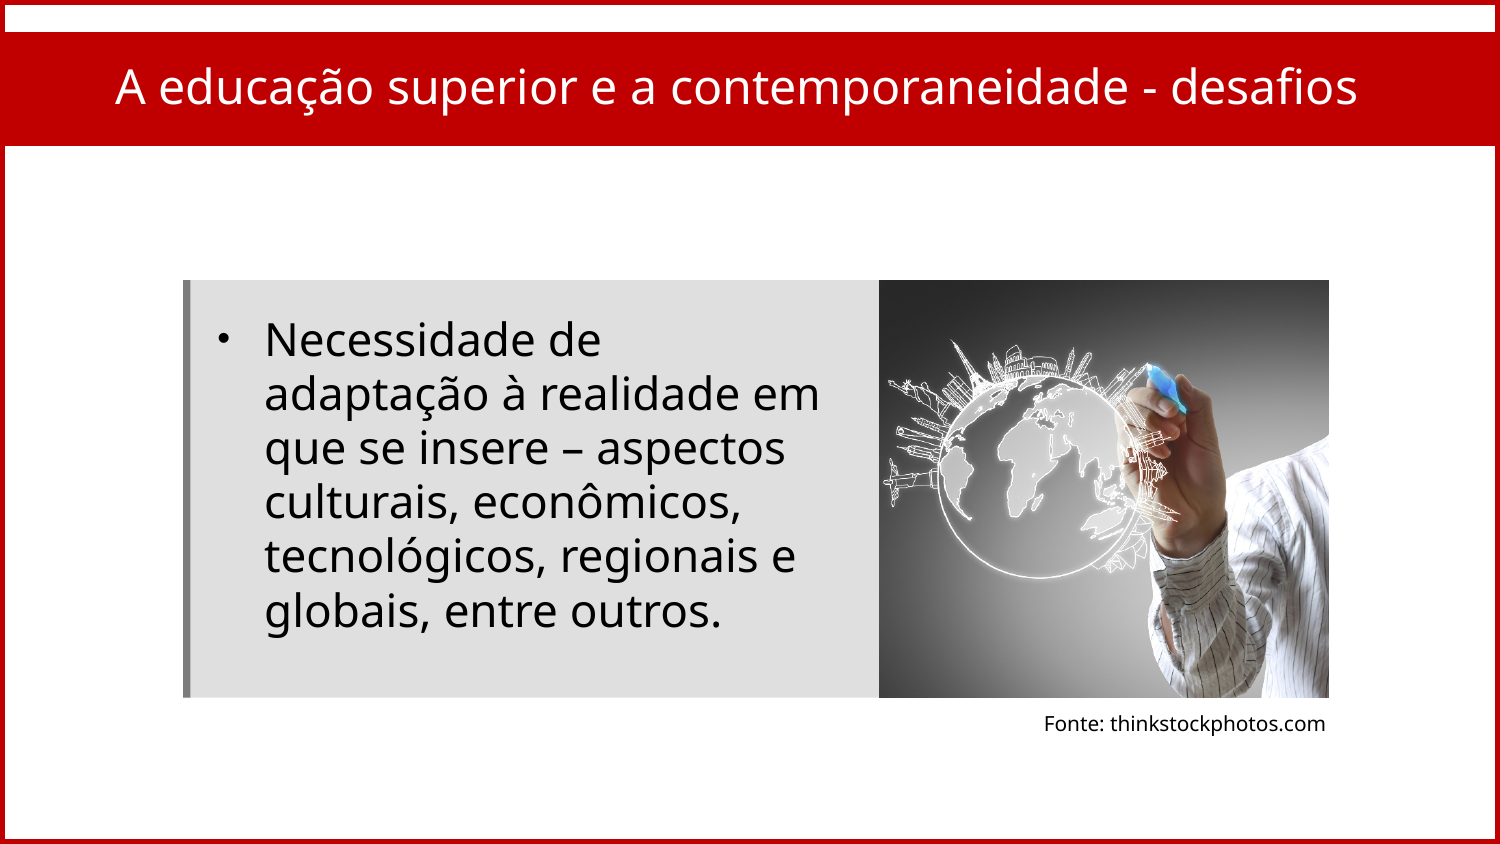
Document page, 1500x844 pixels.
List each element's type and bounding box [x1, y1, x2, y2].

picture [879, 280, 1329, 698]
text_box [0, 0, 1500, 844]
